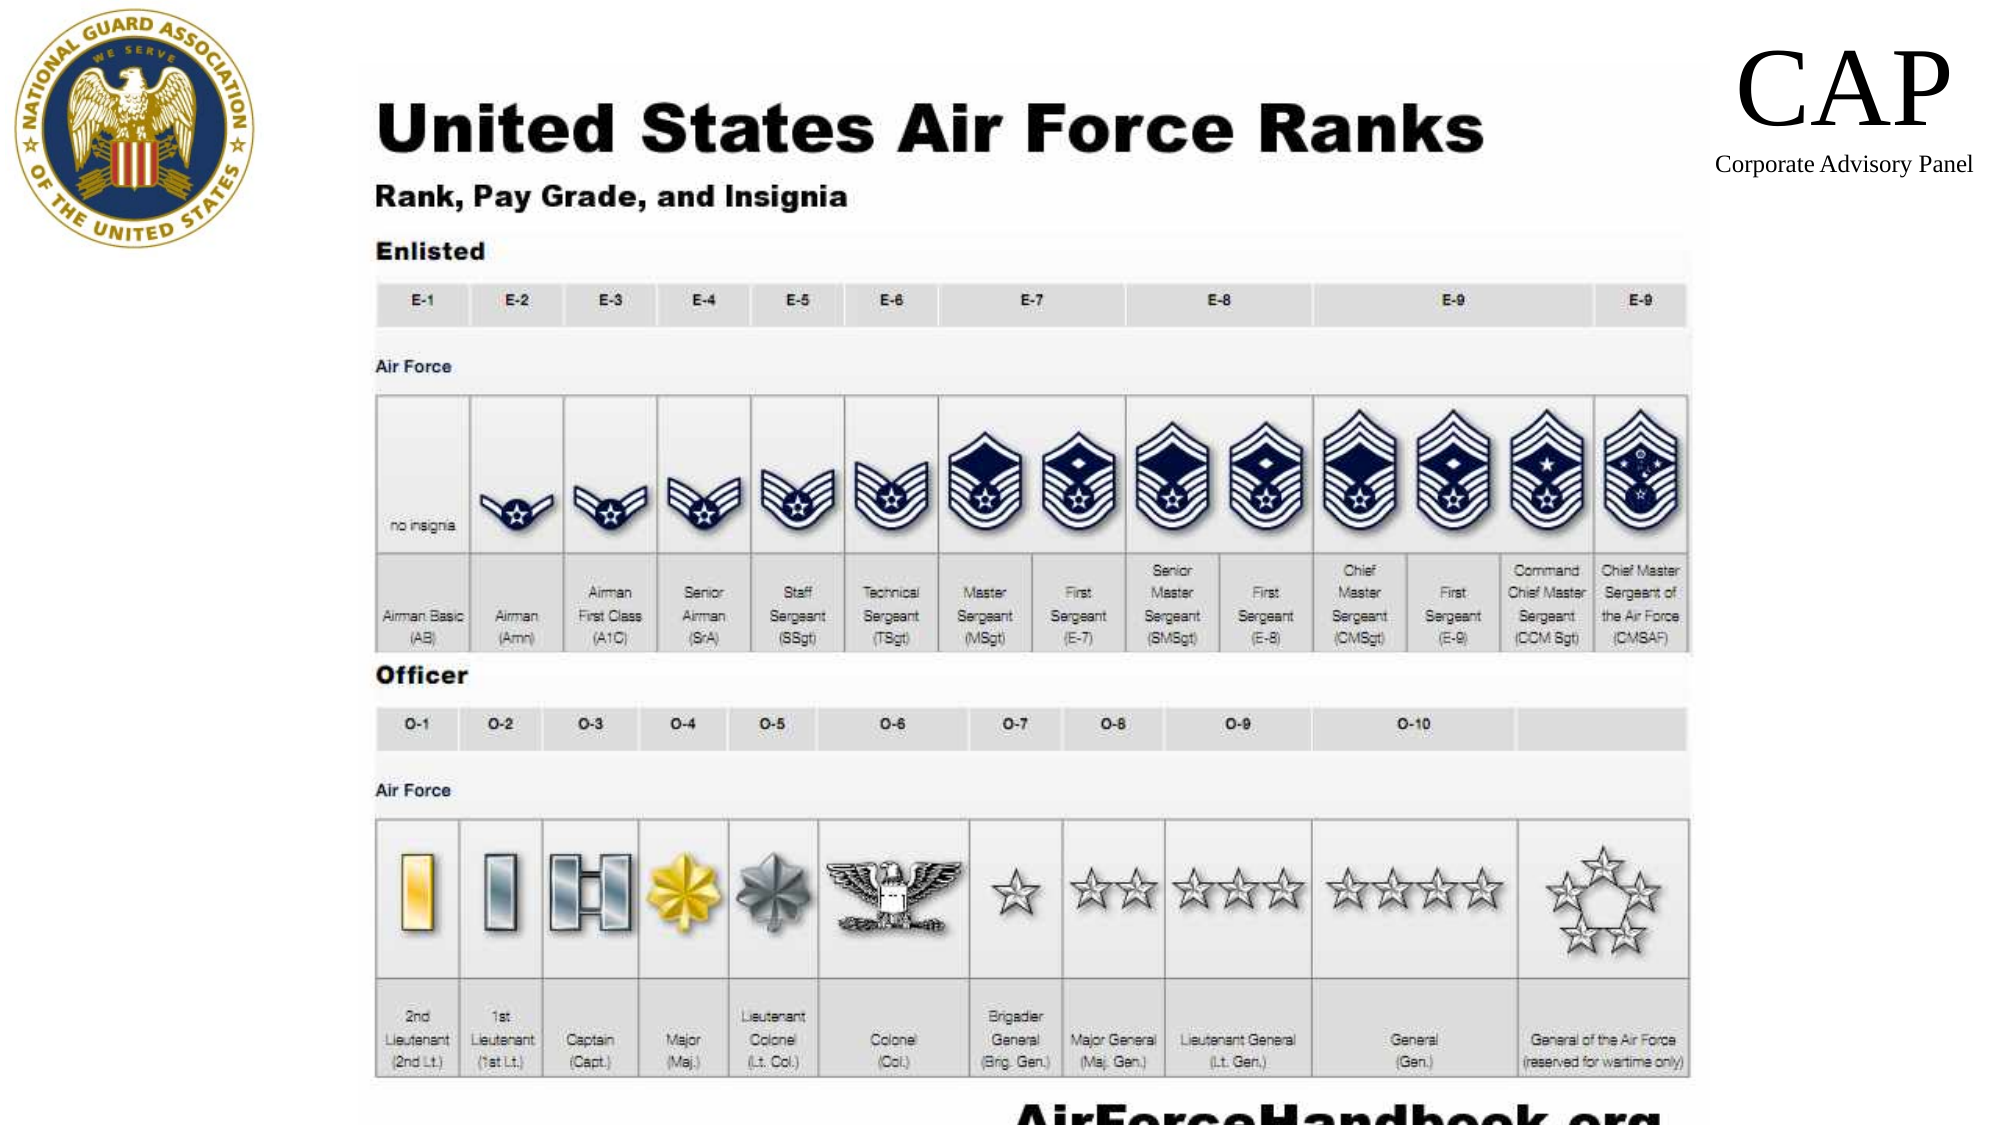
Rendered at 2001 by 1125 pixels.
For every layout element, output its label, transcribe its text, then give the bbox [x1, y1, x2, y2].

picture [4, 0, 264, 258]
picture [358, 63, 1710, 1125]
text_box CAP Corporate Advisory Panel [1694, 5, 1995, 186]
